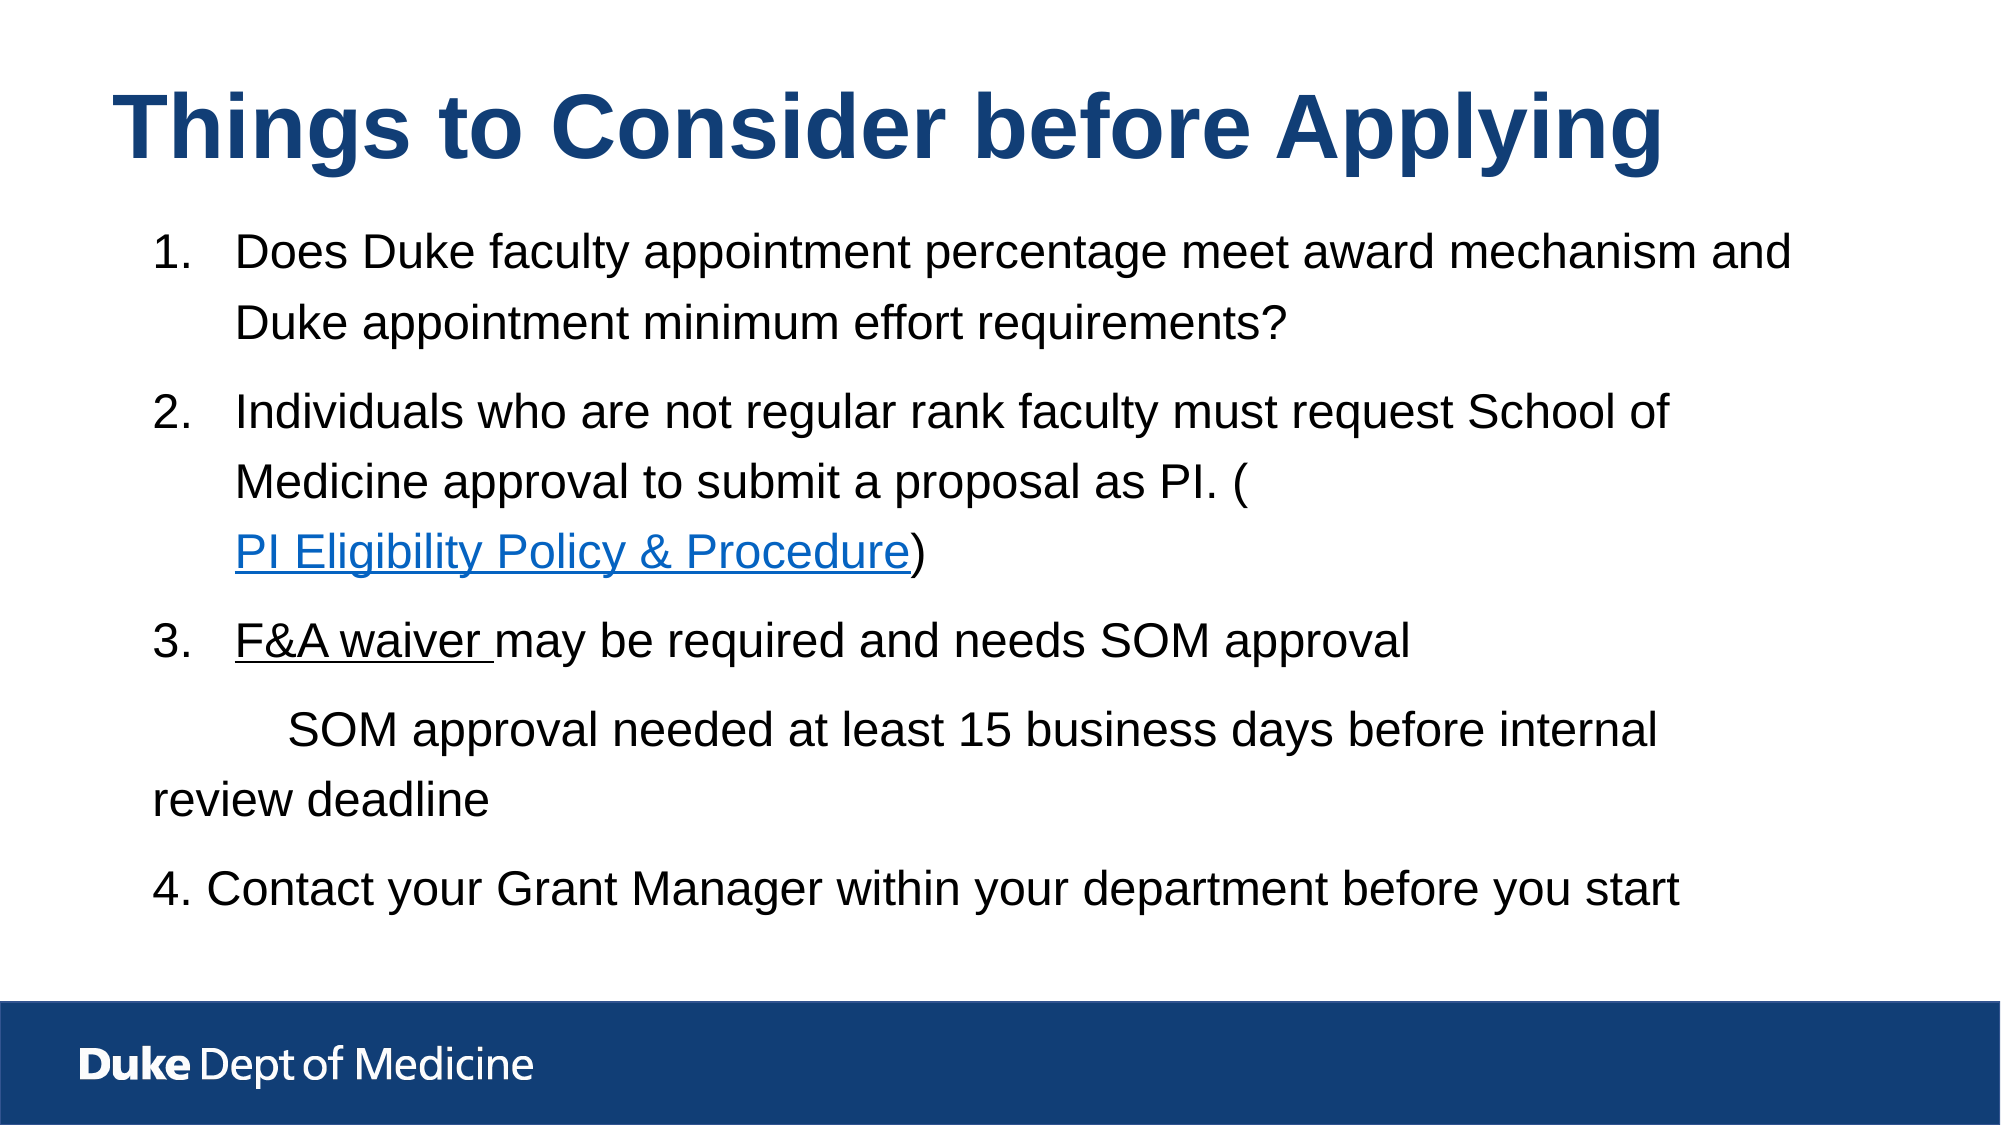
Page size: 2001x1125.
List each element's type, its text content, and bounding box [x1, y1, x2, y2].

title Things to Consider before Applying [97, 20, 1823, 238]
picture [80, 1045, 533, 1089]
list Does Duke faculty appointment percentage meet award mechanism and Duke appointment minimum effort requirements? Individuals who are not regular rank faculty must request School of Medicine approval to submit a proposal as PI. (PI Eligibility Policy & Procedure) F&A waiver may be required and needs SOM approval SOM approval needed at least 15 business days before internal review deadline 4. Contact your Grant Manager within your department before you start [137, 200, 1863, 925]
